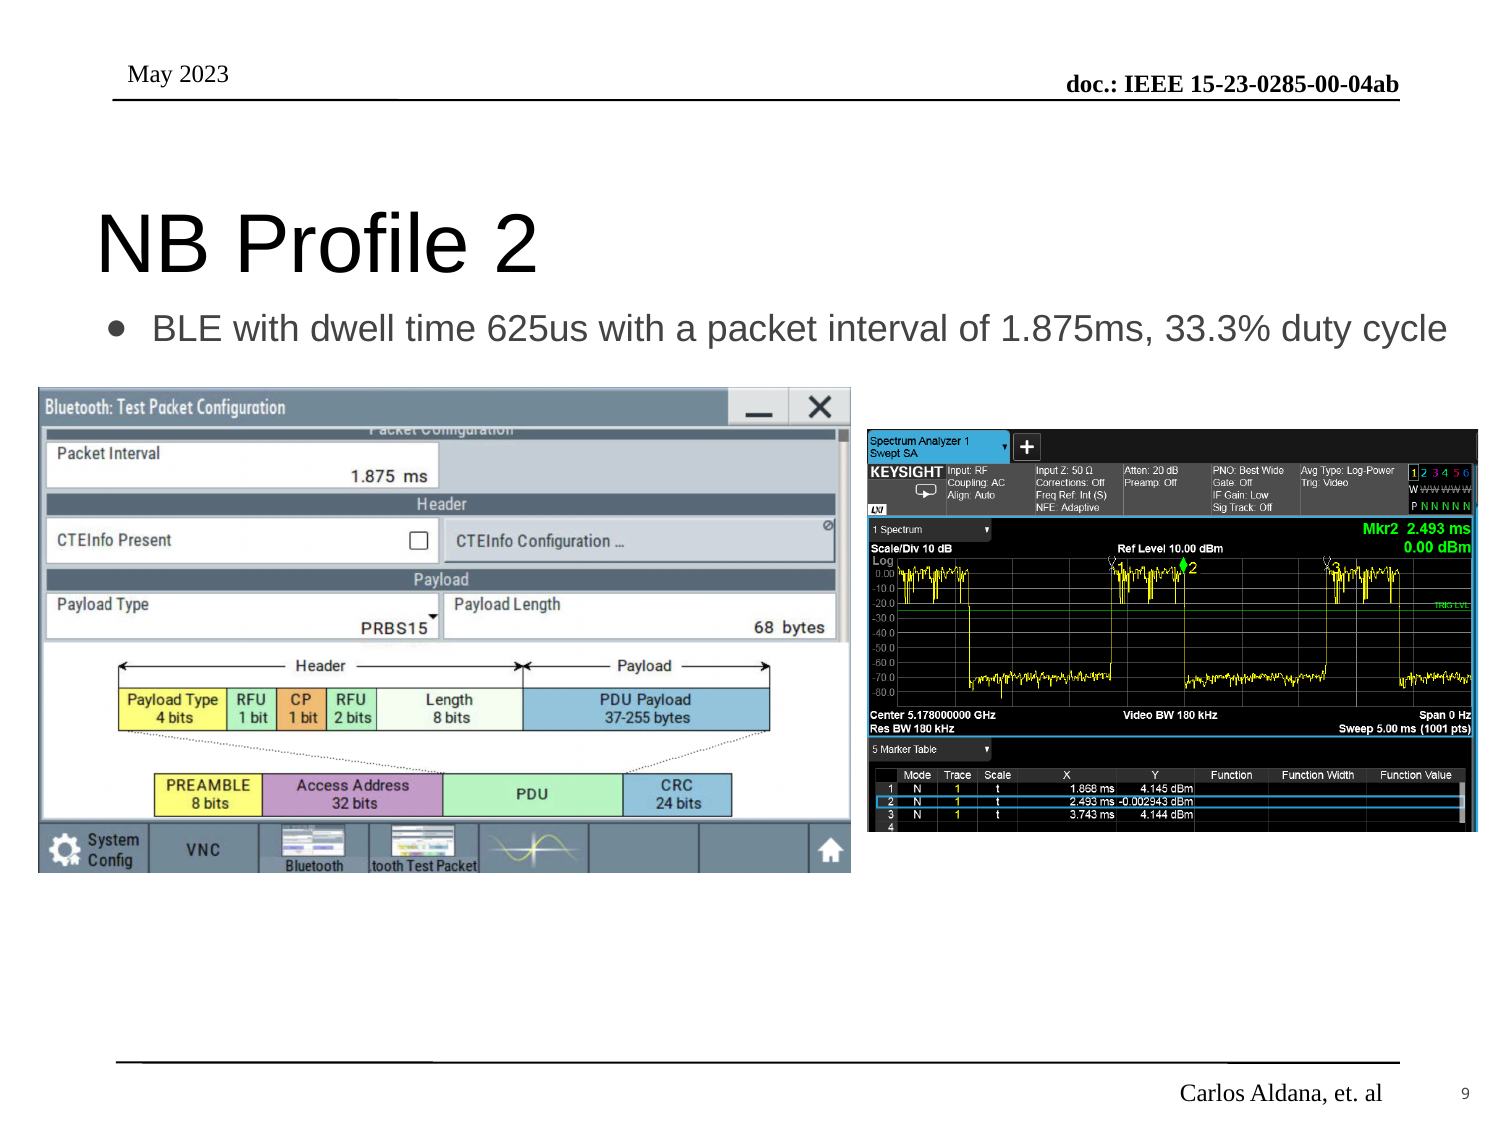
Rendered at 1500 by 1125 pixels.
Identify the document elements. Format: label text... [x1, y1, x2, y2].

picture [866, 429, 1479, 832]
picture [38, 387, 852, 874]
title NB Profile 2 [84, 183, 1416, 256]
list BLE with dwell time 625us with a packet interval of 1.875ms, 33.3% duty cycle [84, 291, 1479, 364]
